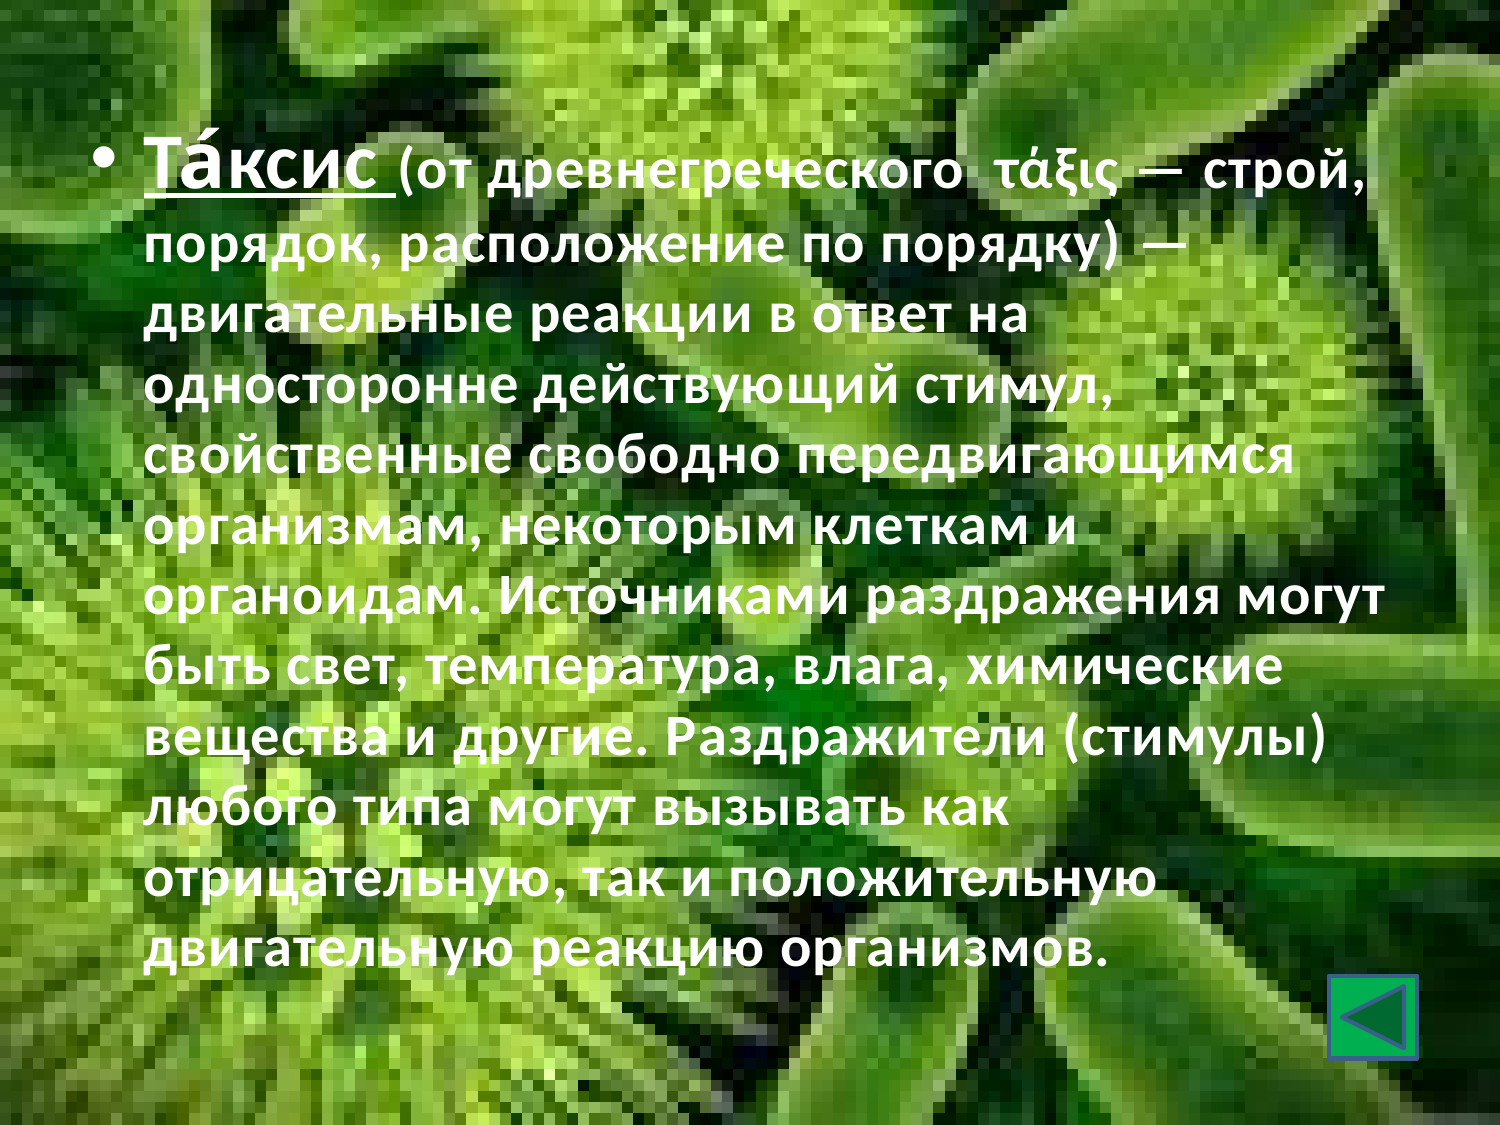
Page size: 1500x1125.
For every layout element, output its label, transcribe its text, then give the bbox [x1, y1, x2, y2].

list Та́ксис (от древнегреческого τάξις — строй, порядок, расположение по порядку) — двигательные реакции в ответ на односторонне действующий стимул, свойственные свободно передвигающимся организмам, некоторым клеткам и органоидам. Источниками раздражения могут быть свет, температура, влага, химические вещества и другие. Раздражители (стимулы) любого типа могут вызывать как отрицательную, так и положительную двигательную реакцию организмов. [75, 101, 1425, 1005]
picture [0, 0, 1500, 1125]
text_box [1327, 974, 1419, 1061]
